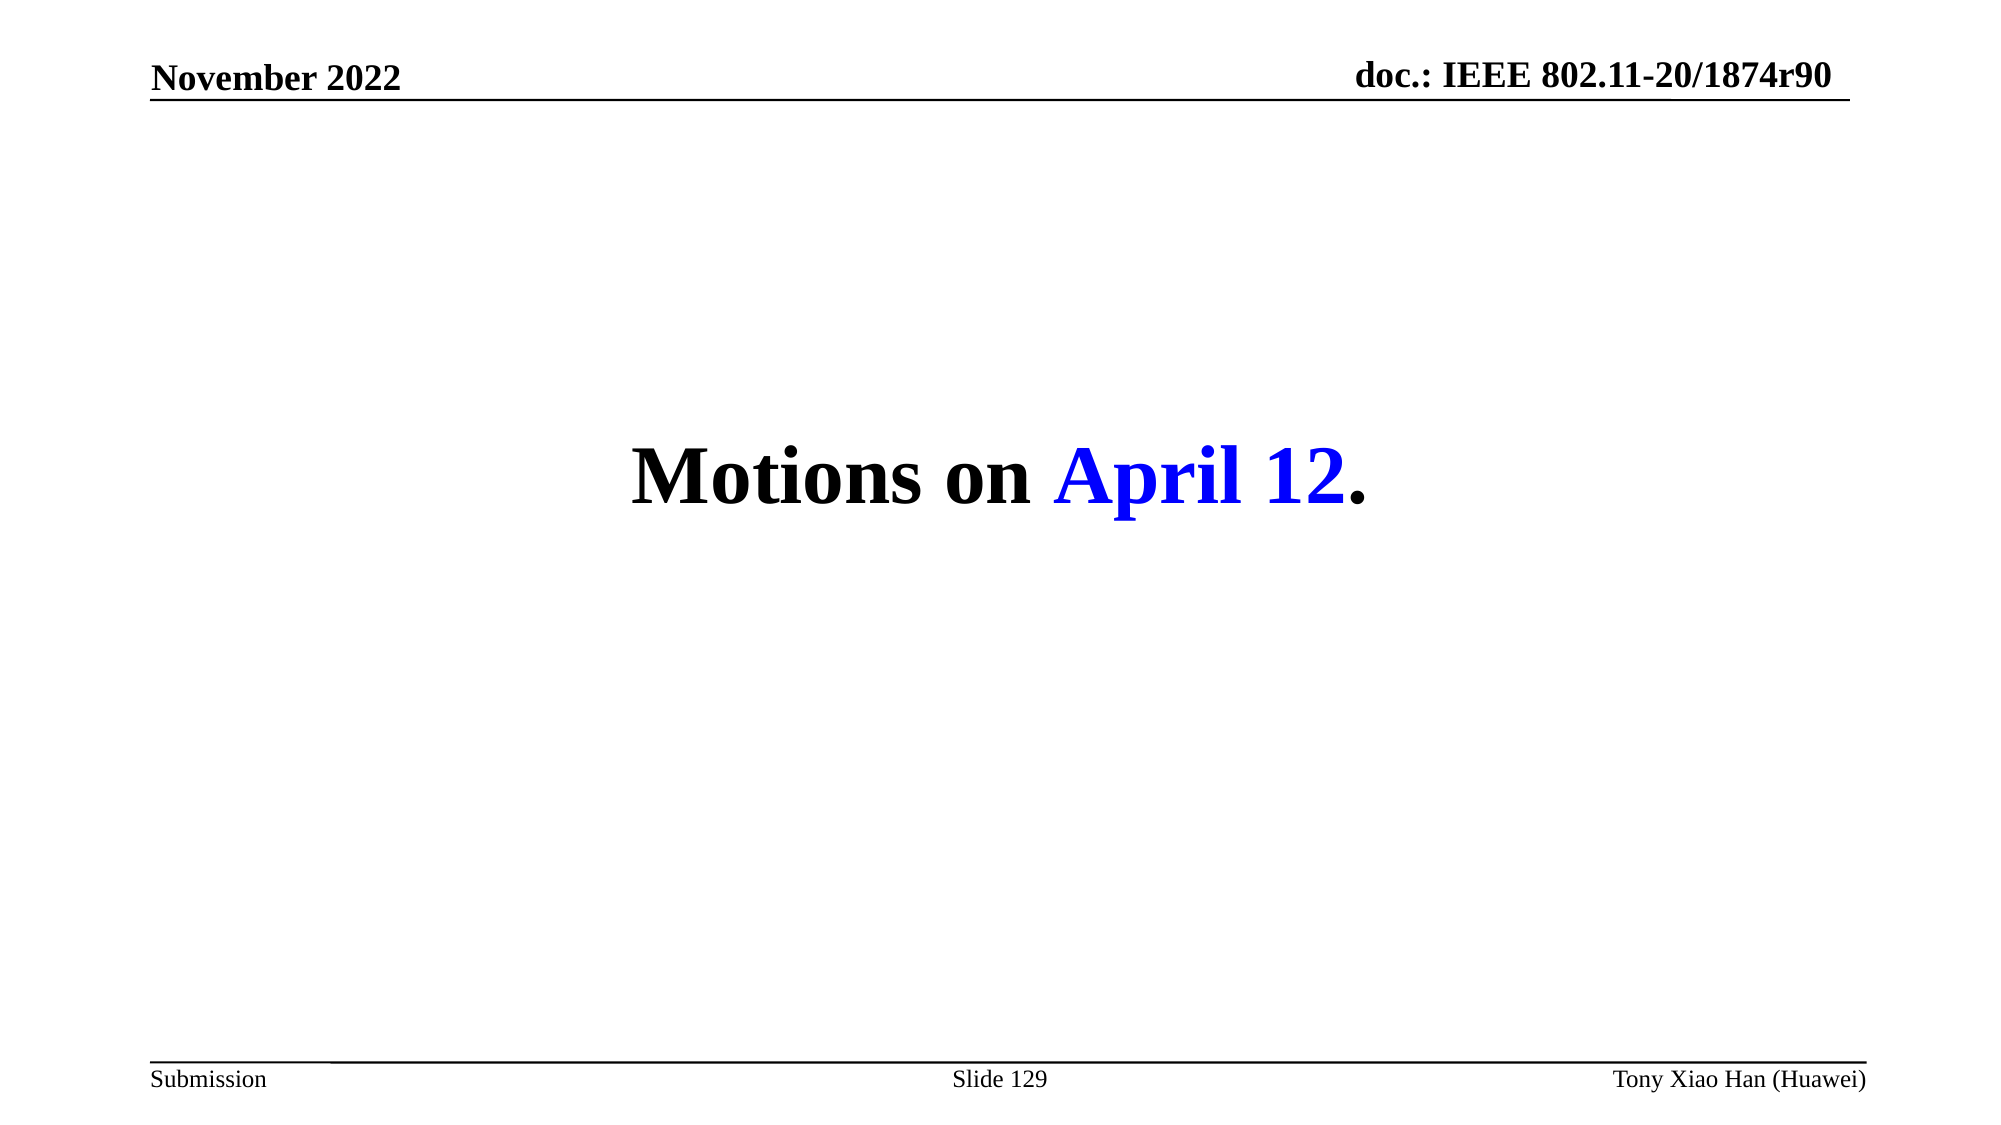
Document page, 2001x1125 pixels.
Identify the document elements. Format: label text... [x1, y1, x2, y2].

text_box Motions on April 12. [331, 412, 1669, 950]
